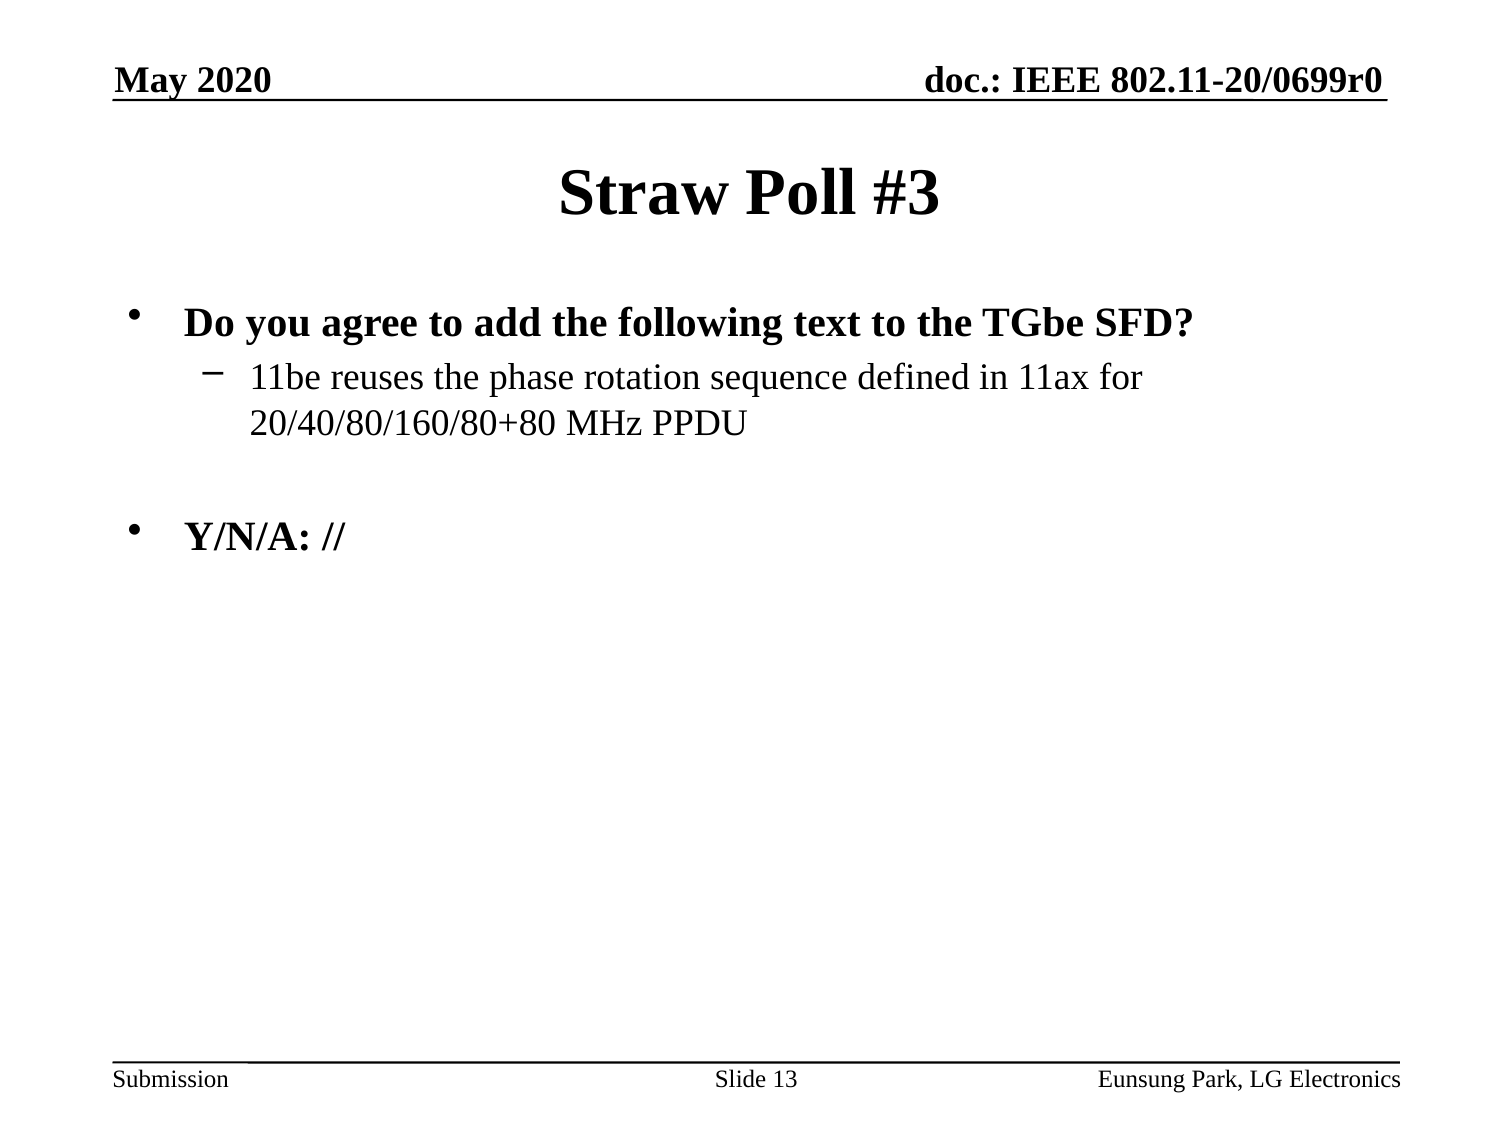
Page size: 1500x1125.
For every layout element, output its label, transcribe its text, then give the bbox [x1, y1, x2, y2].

footer Eunsung Park, LG Electronics [1038, 1061, 1402, 1093]
list Do you agree to add the following text to the TGbe SFD? 11be reuses the phase rotation sequence defined in 11ax for 20/40/80/160/80+80 MHz PPDU Y/N/A: // [112, 287, 1388, 1000]
slide_number Slide 13 [712, 1061, 800, 1093]
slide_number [114, 54, 274, 101]
title Straw Poll #3 [112, 112, 1388, 263]
